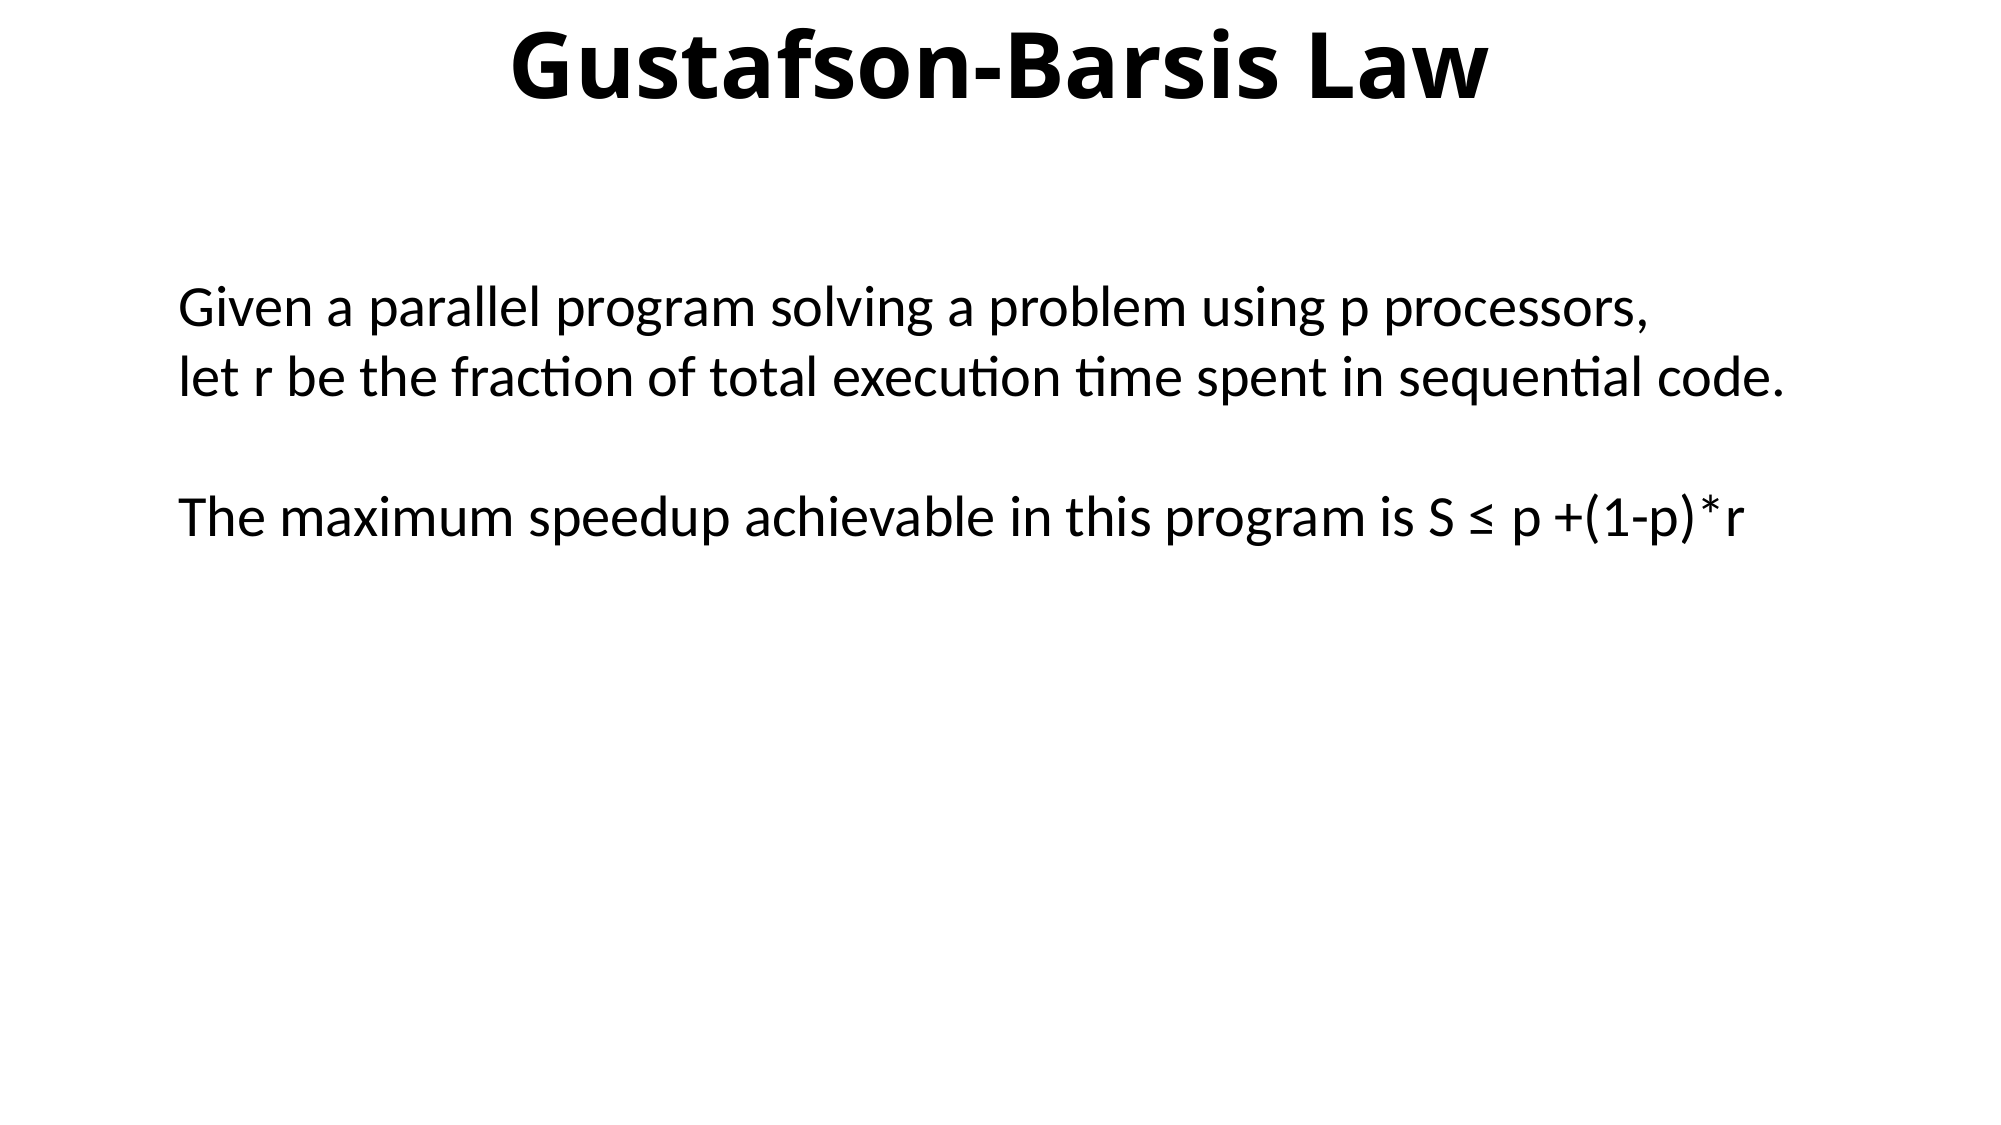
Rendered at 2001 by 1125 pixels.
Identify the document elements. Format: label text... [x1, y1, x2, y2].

text_box Given a parallel program solving a problem using p processors, let r be the fraction of total execution time spent in sequential code. The maximum speedup achievable in this program is S ≤ p +(1-p)*r [163, 260, 1862, 555]
title Gustafson-Barsis Law [137, 7, 1863, 130]
